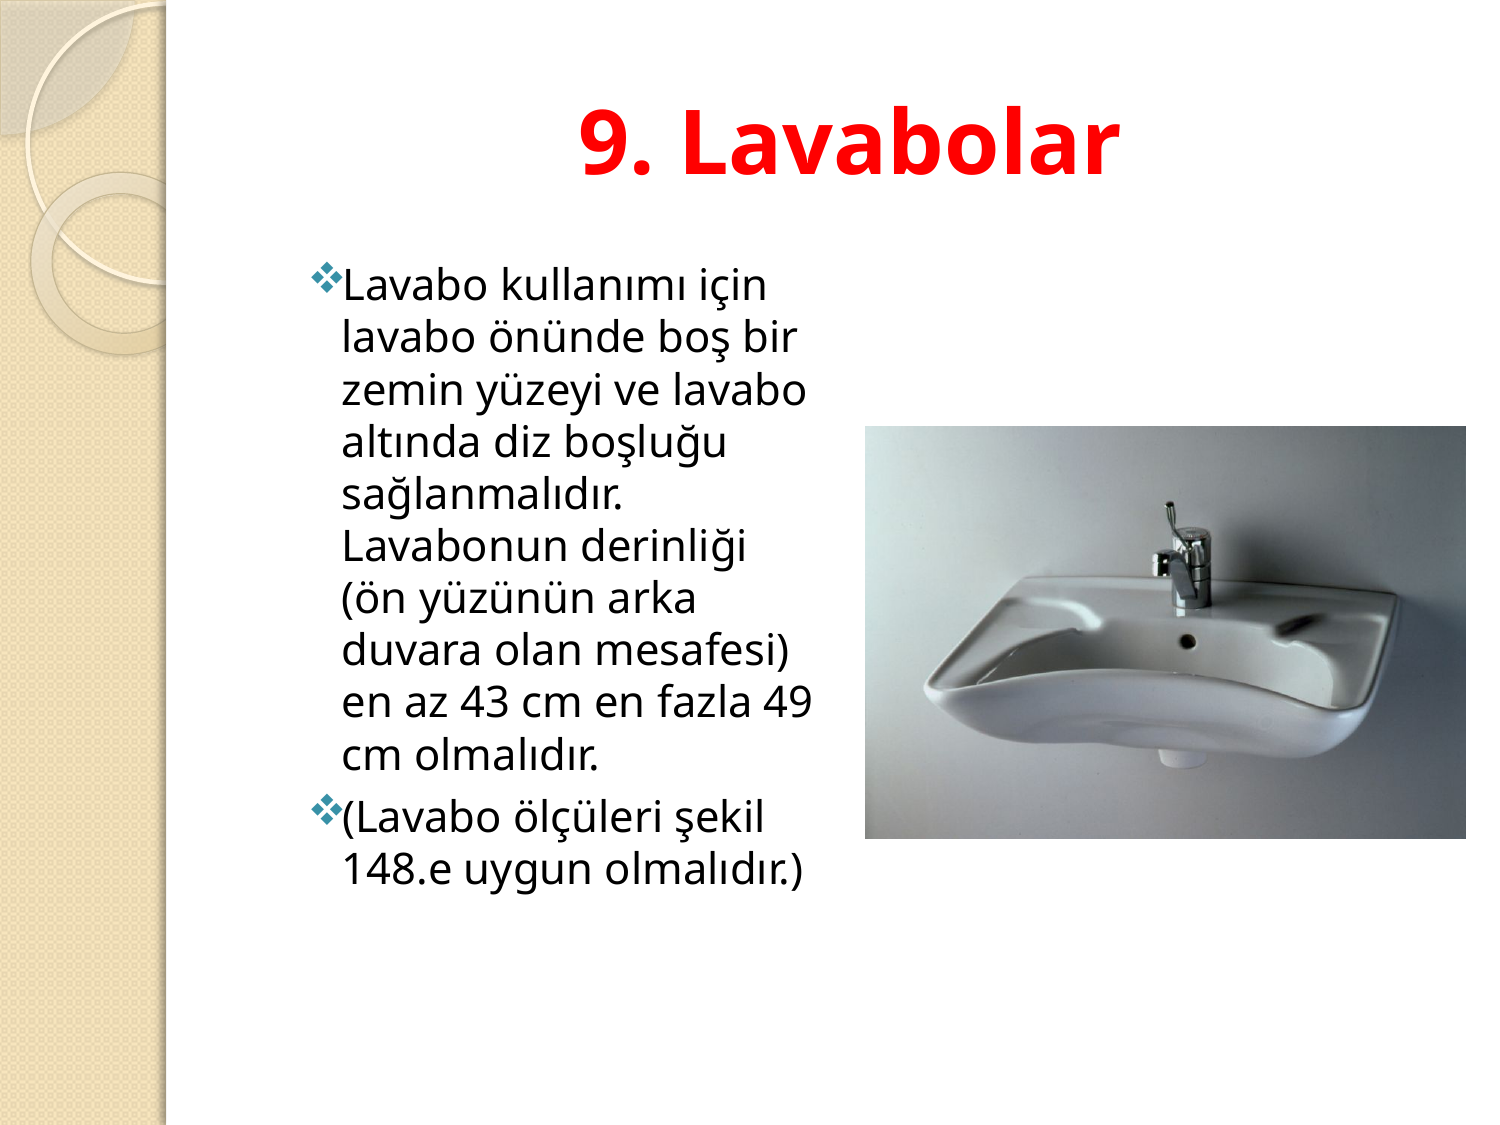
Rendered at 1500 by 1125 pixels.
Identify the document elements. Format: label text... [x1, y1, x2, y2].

title 9. Lavabolar [235, 45, 1466, 233]
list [865, 426, 1466, 840]
list Lavabo kullanımı için lavabo önünde boş bir zemin yüzeyi ve lavabo altında diz boşluğu sağlanmalıdır. Lavabonun derinliği (ön yüzünün arka duvara olan mesafesi) en az 43 cm en fazla 49 cm olmalıdır. (Lavabo ölçüleri şekil 148.e uygun olmalıdır.) [235, 249, 836, 1015]
